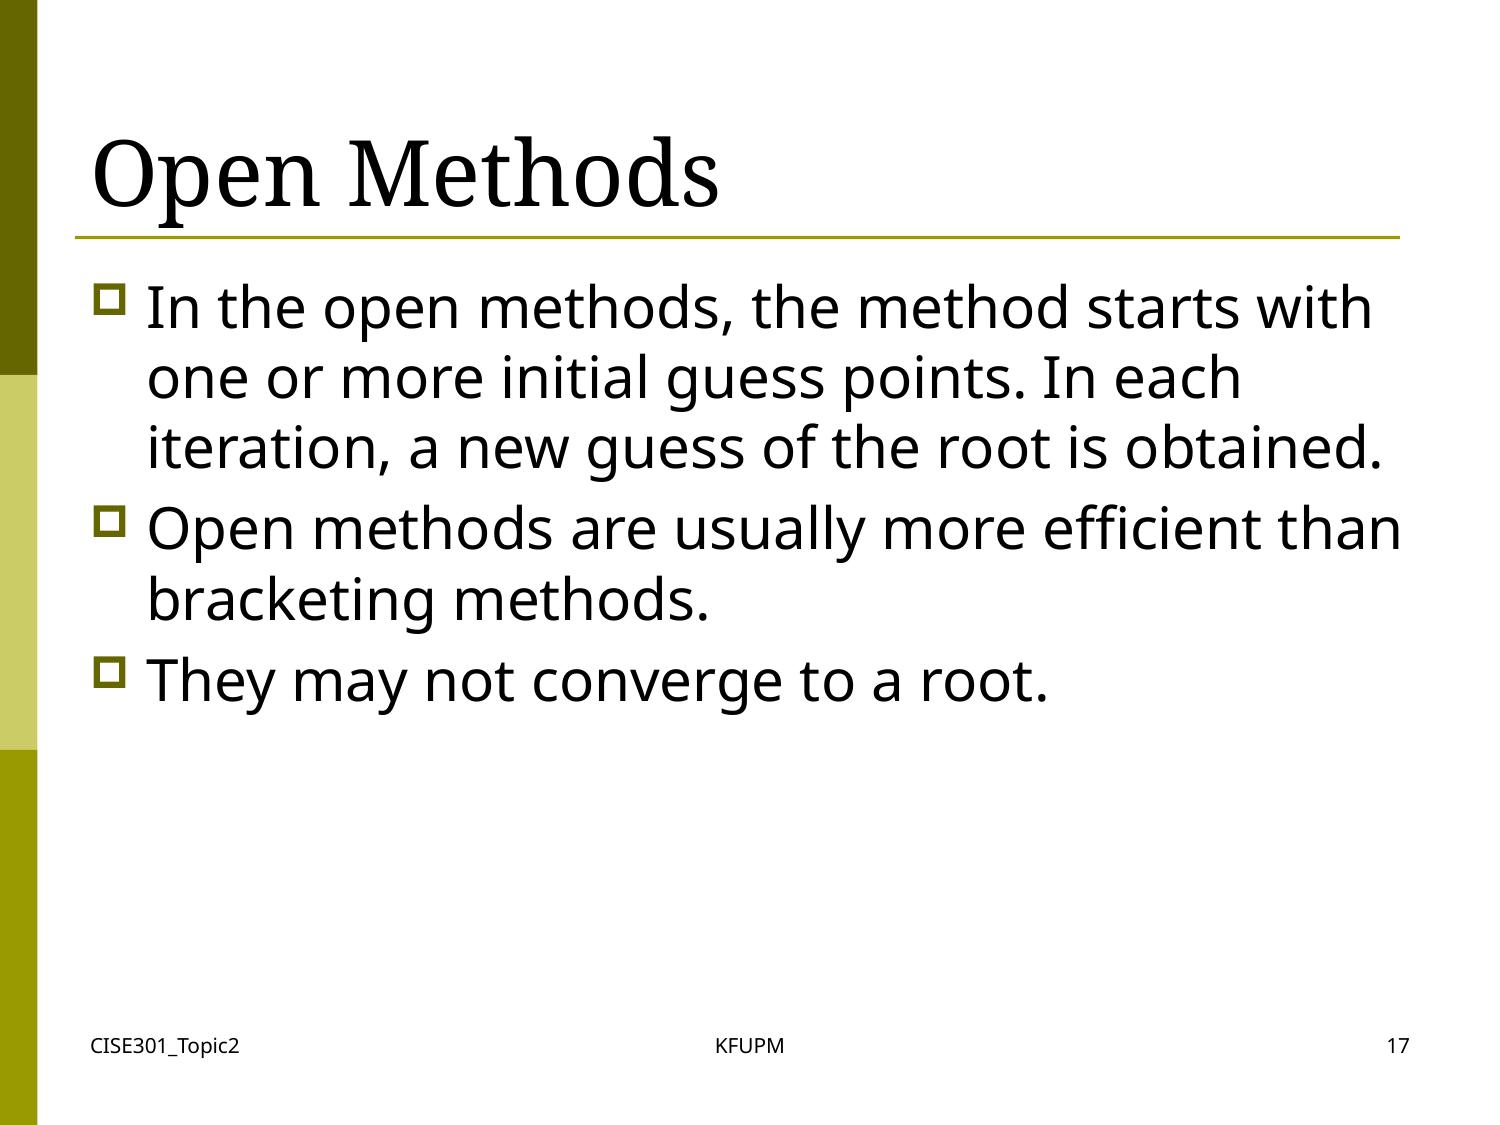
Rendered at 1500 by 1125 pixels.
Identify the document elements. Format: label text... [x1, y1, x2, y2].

footer KFUPM [512, 1024, 988, 1101]
slide_number CISE301_Topic2 [74, 1024, 426, 1101]
list In the open methods, the method starts with one or more initial guess points. In each iteration, a new guess of the root is obtained. Open methods are usually more efficient than bracketing methods. They may not converge to a root. [74, 262, 1426, 1006]
title Open Methods [74, 45, 1426, 233]
slide_number 17 [1074, 1024, 1426, 1101]
